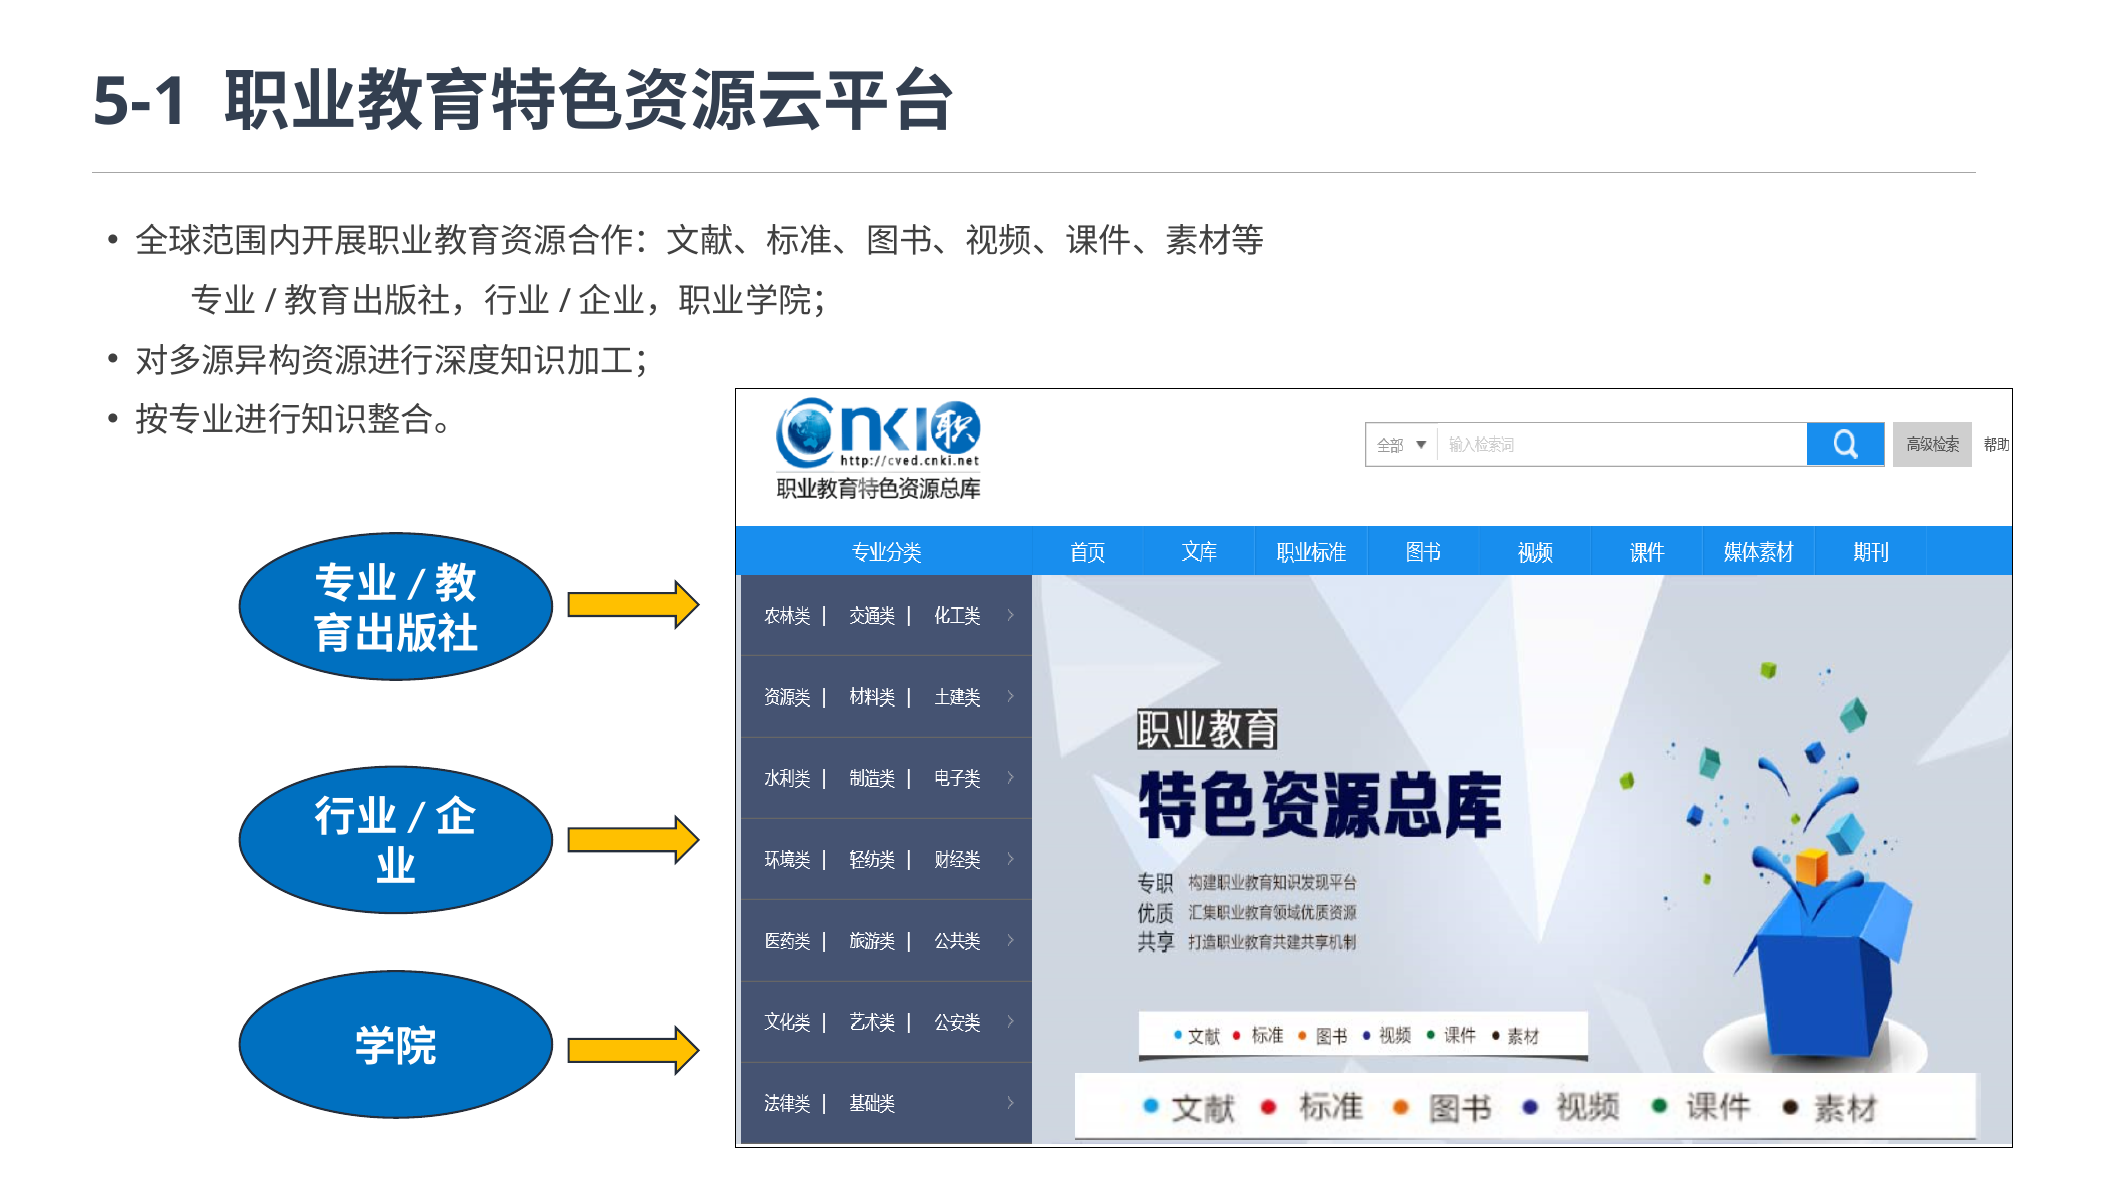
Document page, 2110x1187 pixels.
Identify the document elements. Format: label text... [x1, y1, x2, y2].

text_box 行业/企业 [238, 765, 554, 915]
text_box 学院 [238, 970, 554, 1119]
picture [735, 388, 2013, 1148]
text_box 全球范围内开展职业教育资源合作：文献、标准、图书、视频、课件、素材等 专业/教育出版社，行业/企业，职业学院； 对多源异构资源进行深度知识加工； 按专业进行知识整合。 [92, 191, 1977, 446]
text_box 5-1 职业教育特色资源云平台 [92, 57, 1374, 139]
text_box 专业/教育出版社 [238, 532, 554, 681]
text_box [567, 814, 701, 866]
text_box [567, 579, 701, 630]
text_box [567, 1025, 701, 1076]
